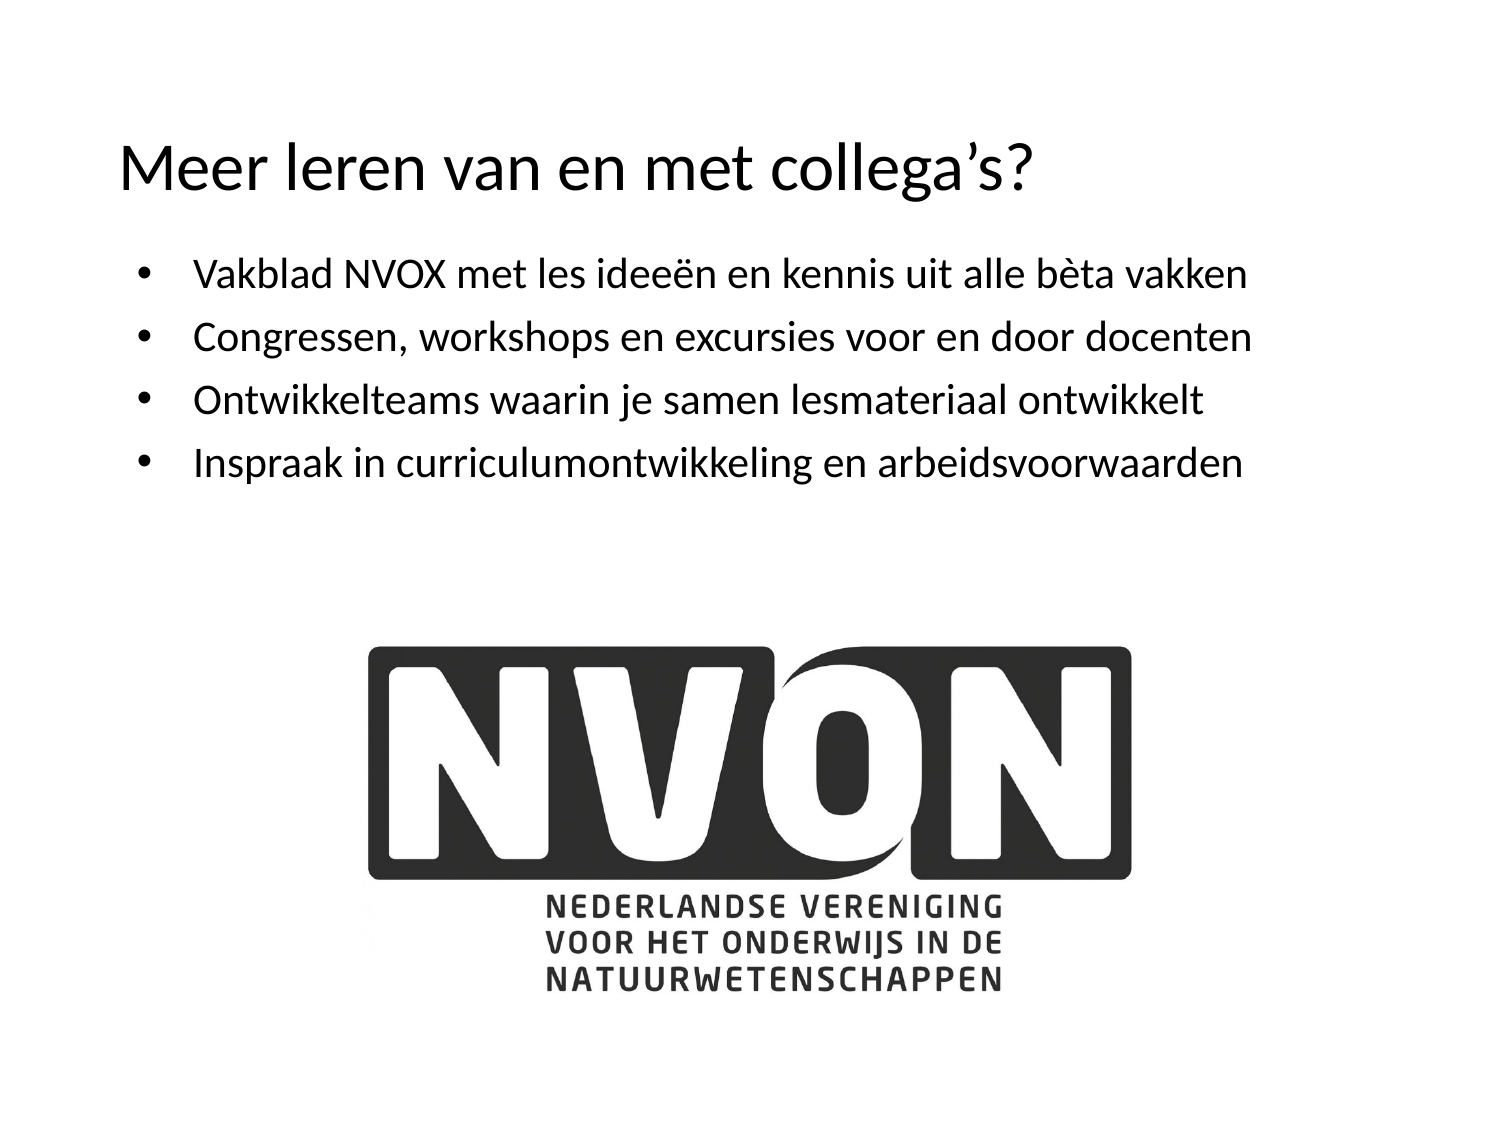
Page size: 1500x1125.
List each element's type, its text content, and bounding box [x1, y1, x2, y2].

picture [348, 628, 1152, 996]
list Vakblad NVOX met les ideeën en kennis uit alle bèta vakken Congressen, workshops en excursies voor en door docenten Ontwikkelteams waarin je samen lesmateriaal ontwikkelt Inspraak in curriculumontwikkeling en arbeidsvoorwaarden [103, 243, 1397, 1014]
title Meer leren van en met collega’s? [103, 59, 1397, 243]
